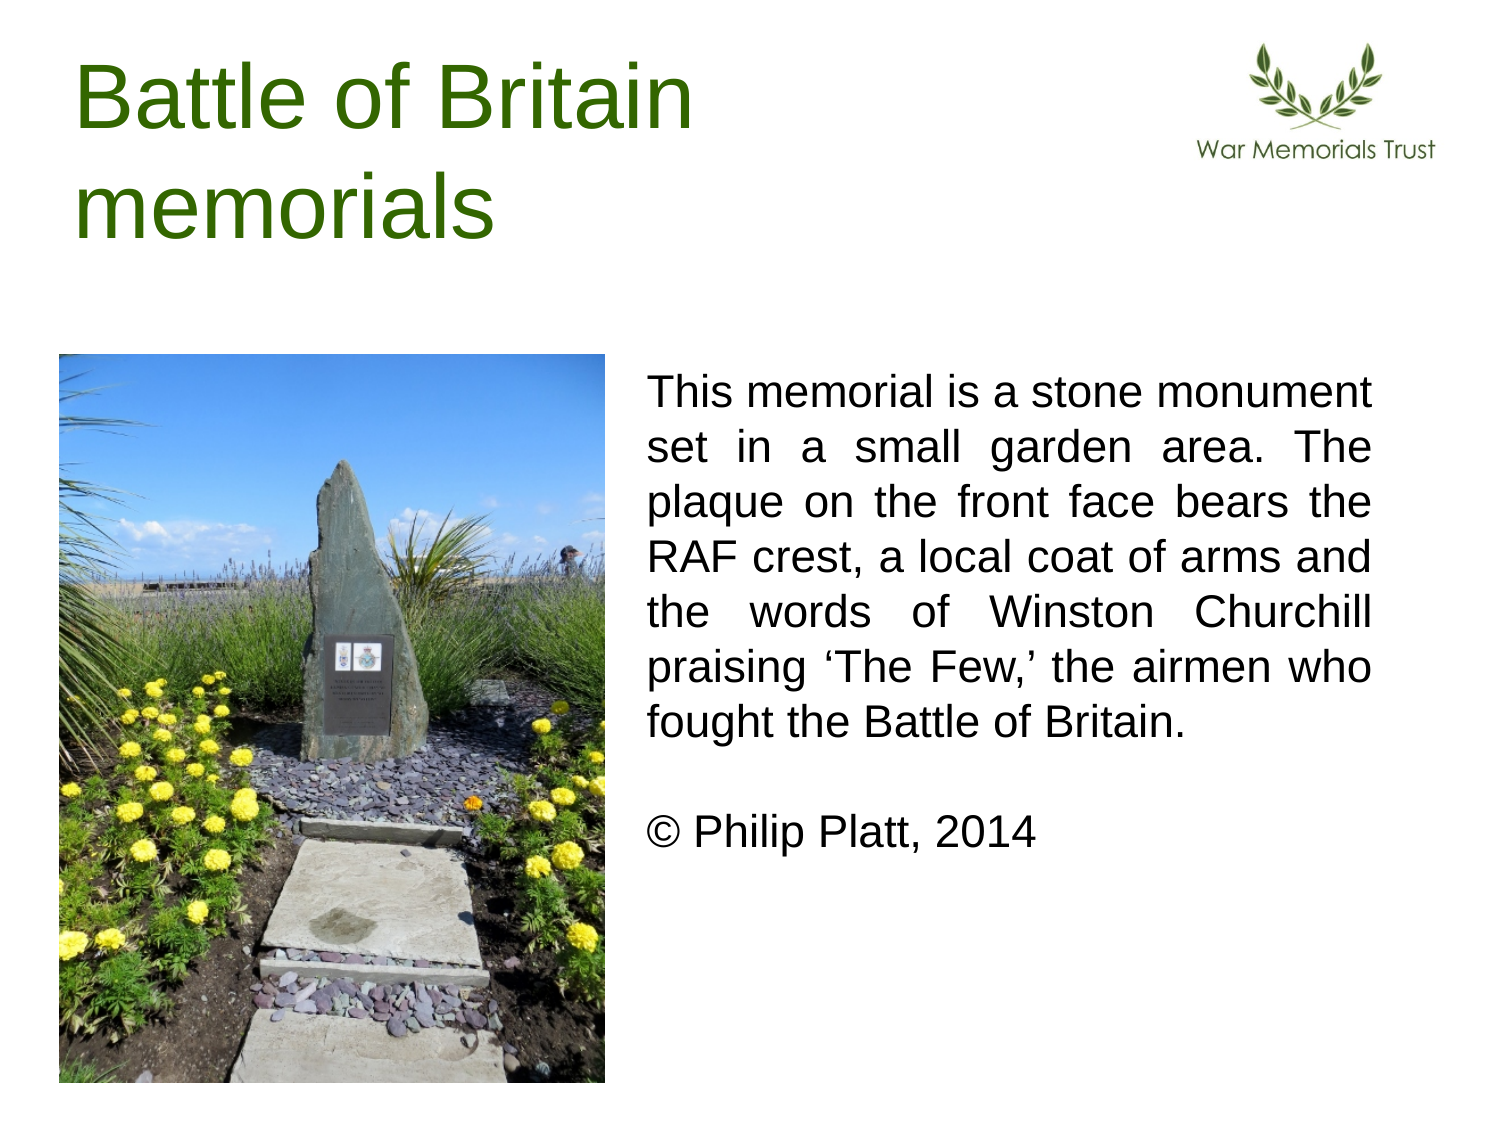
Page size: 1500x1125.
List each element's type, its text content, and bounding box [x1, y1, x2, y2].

picture [1180, 29, 1455, 178]
picture [58, 354, 606, 1083]
text_box Battle of Britain memorials [59, 29, 945, 264]
text_box This memorial is a stone monument set in a small garden area. The plaque on the front face bears the RAF crest, a local coat of arms and the words of Winston Churchill praising ‘The Few,’ the airmen who fought the Battle of Britain. © Philip Platt, 2014 [631, 354, 1388, 864]
